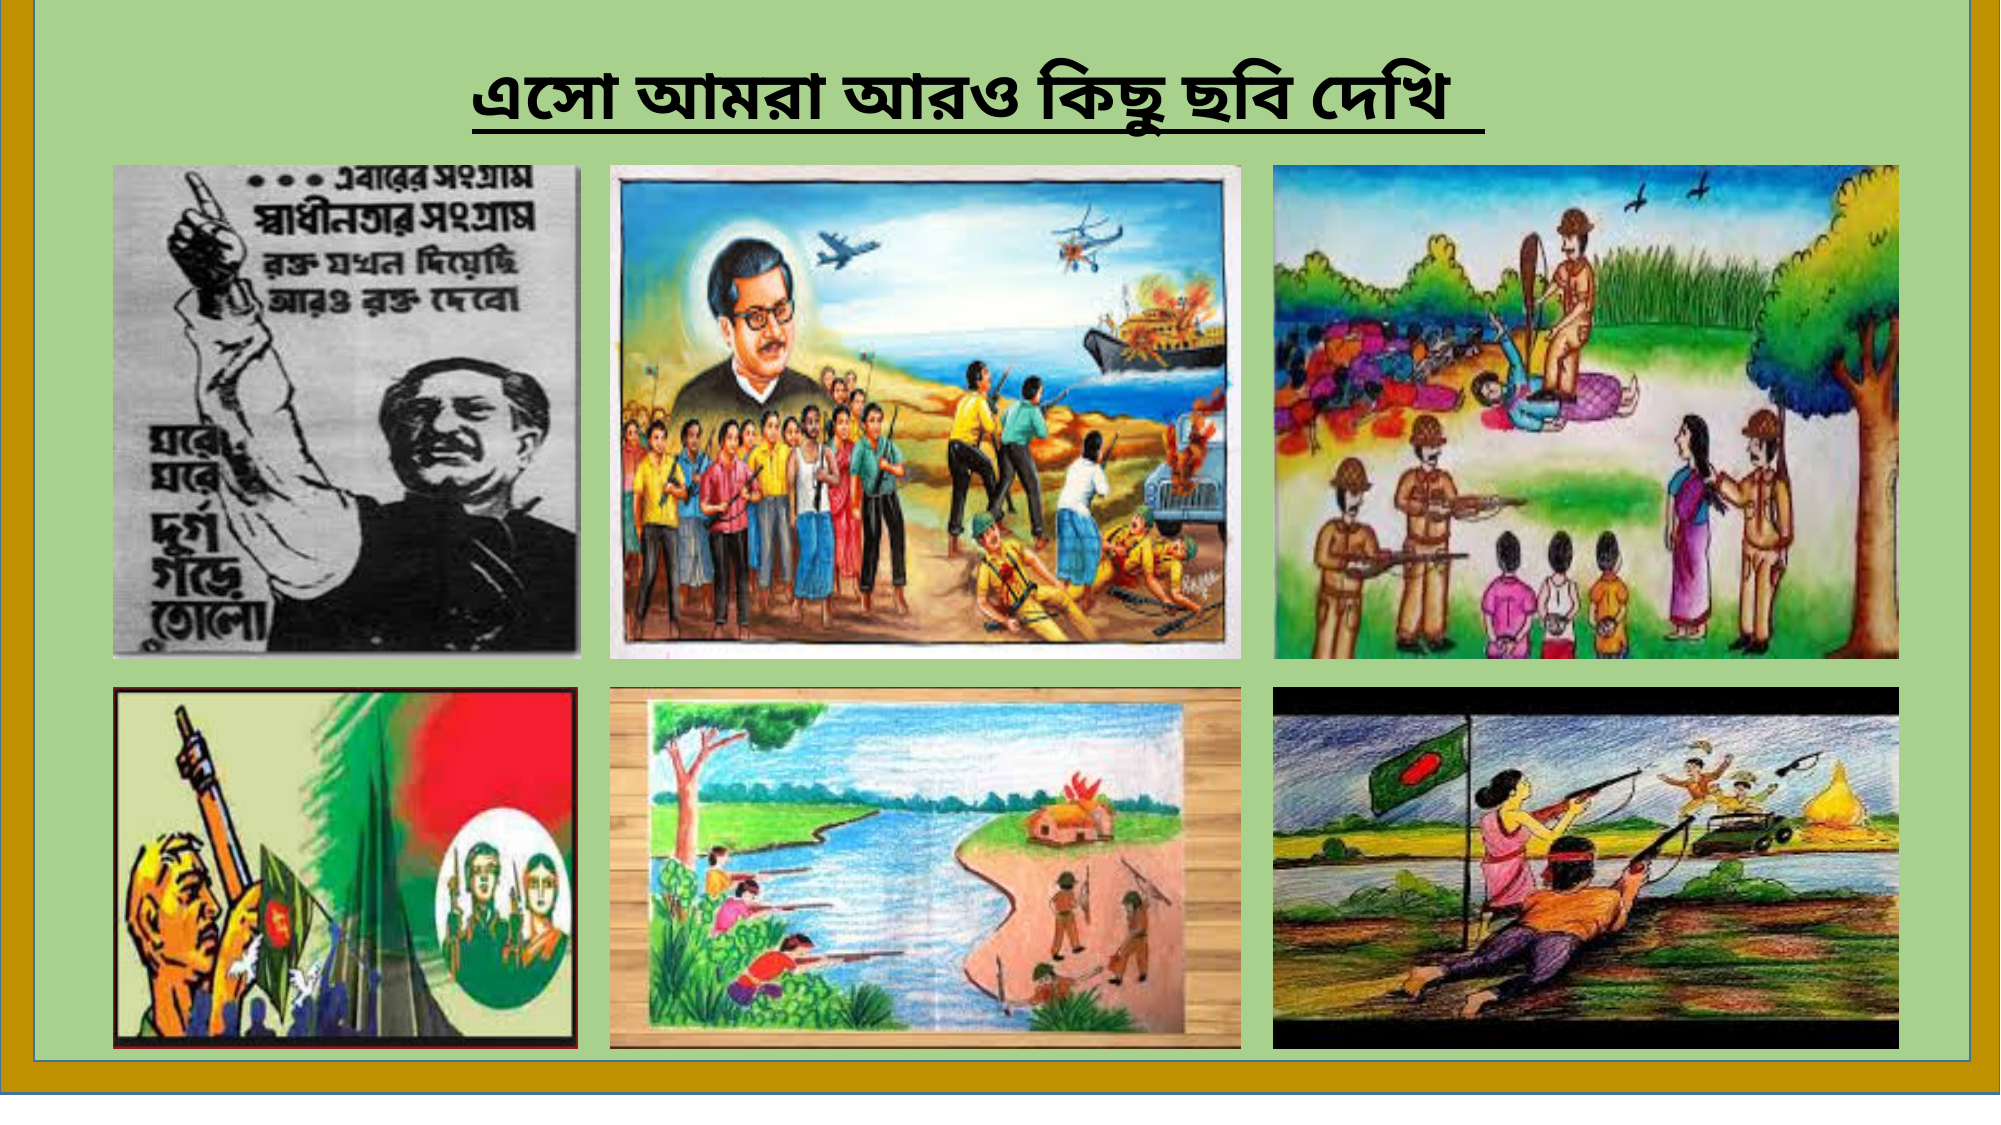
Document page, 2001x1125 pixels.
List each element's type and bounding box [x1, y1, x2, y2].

picture [113, 687, 578, 1049]
picture [113, 165, 581, 659]
picture [1273, 687, 1899, 1049]
picture [1273, 165, 1899, 659]
picture [610, 165, 1241, 659]
picture [610, 687, 1241, 1049]
text_box [0, 0, 2000, 1094]
